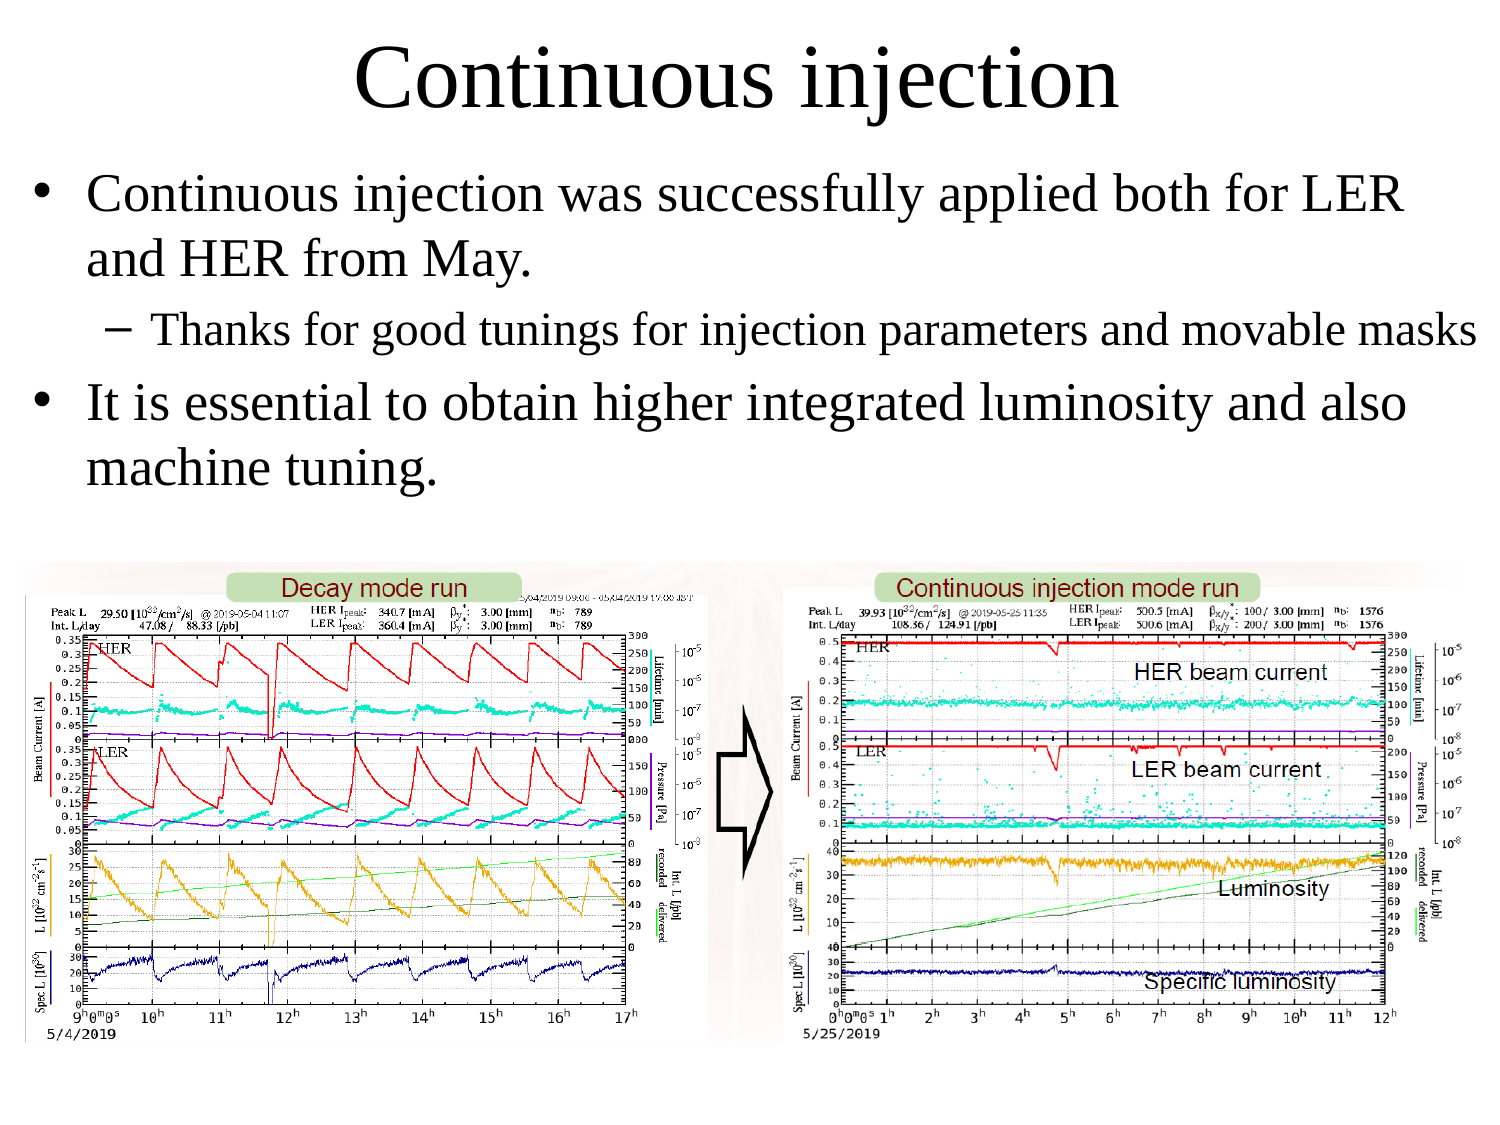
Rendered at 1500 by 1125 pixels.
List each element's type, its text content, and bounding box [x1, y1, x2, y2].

picture [22, 562, 1491, 1048]
list Continuous injection was successfully applied both for LER and HER from May. Thanks for good tunings for injection parameters and movable masks It is essential to obtain higher integrated luminosity and also machine tuning. [17, 149, 1500, 528]
title Continuous injection [75, 3, 1424, 138]
